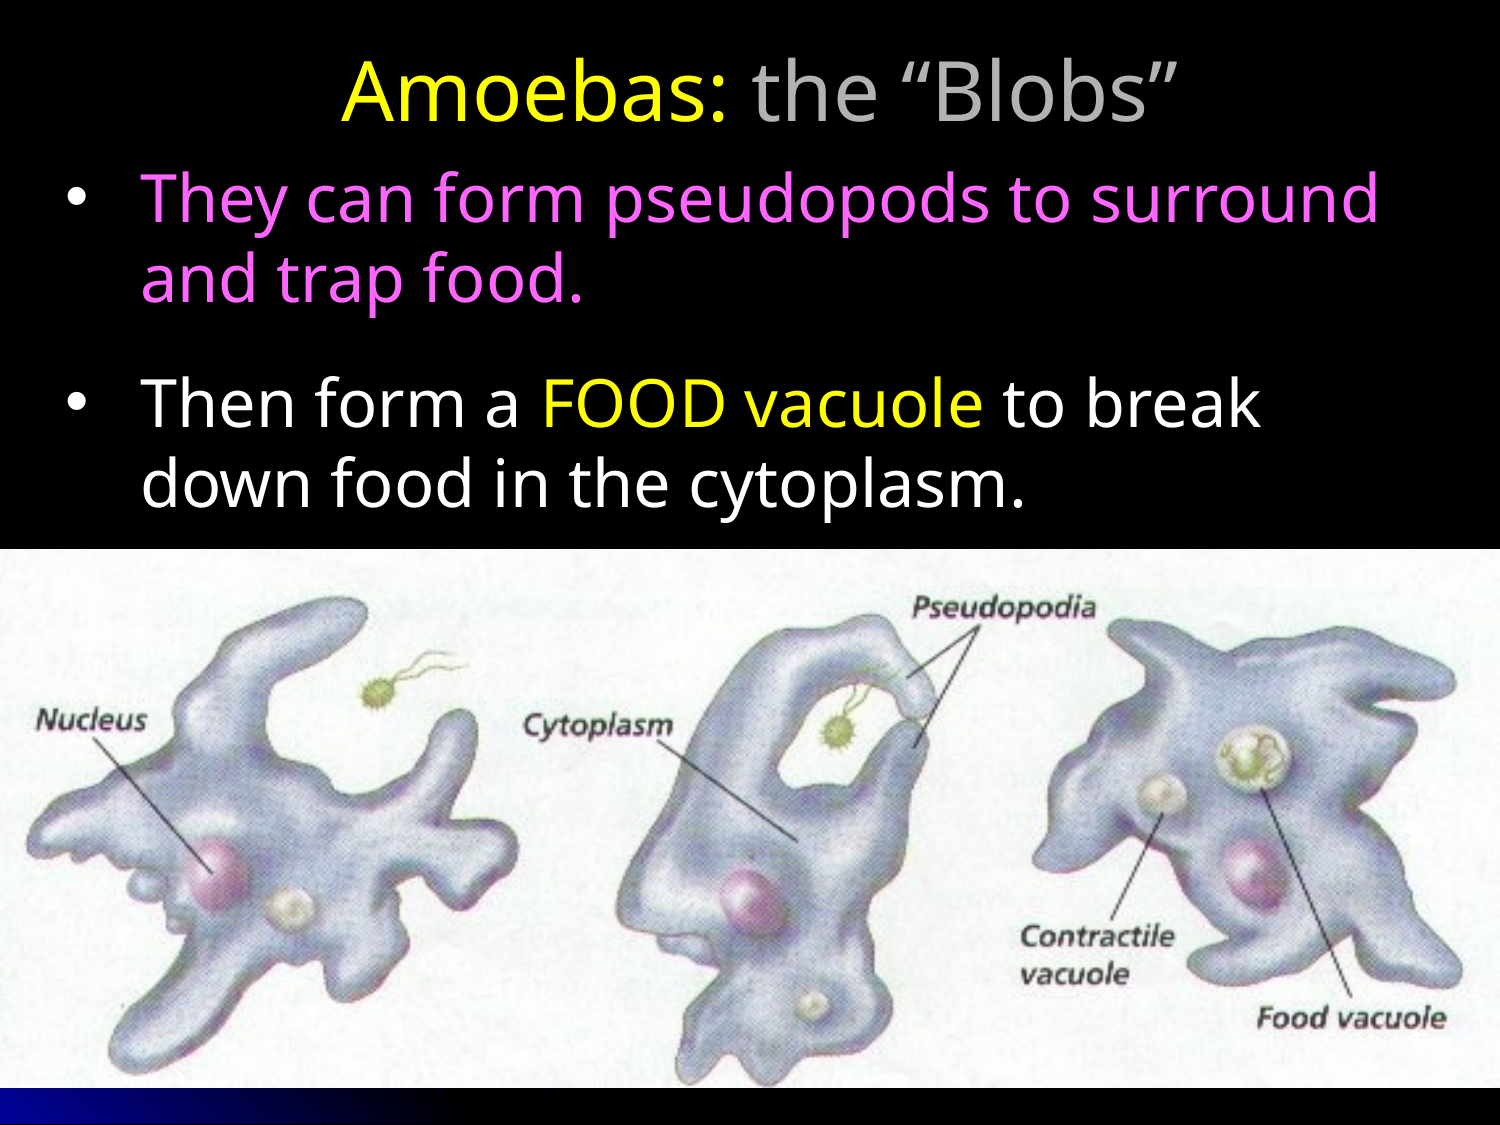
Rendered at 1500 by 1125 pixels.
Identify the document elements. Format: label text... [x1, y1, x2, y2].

text_box Amoebas: the “Blobs” [47, 30, 1473, 147]
text_box They can form pseudopods to surround and trap food. Then form a FOOD vacuole to break down food in the cytoplasm. [50, 147, 1450, 536]
picture [0, 549, 1500, 1088]
